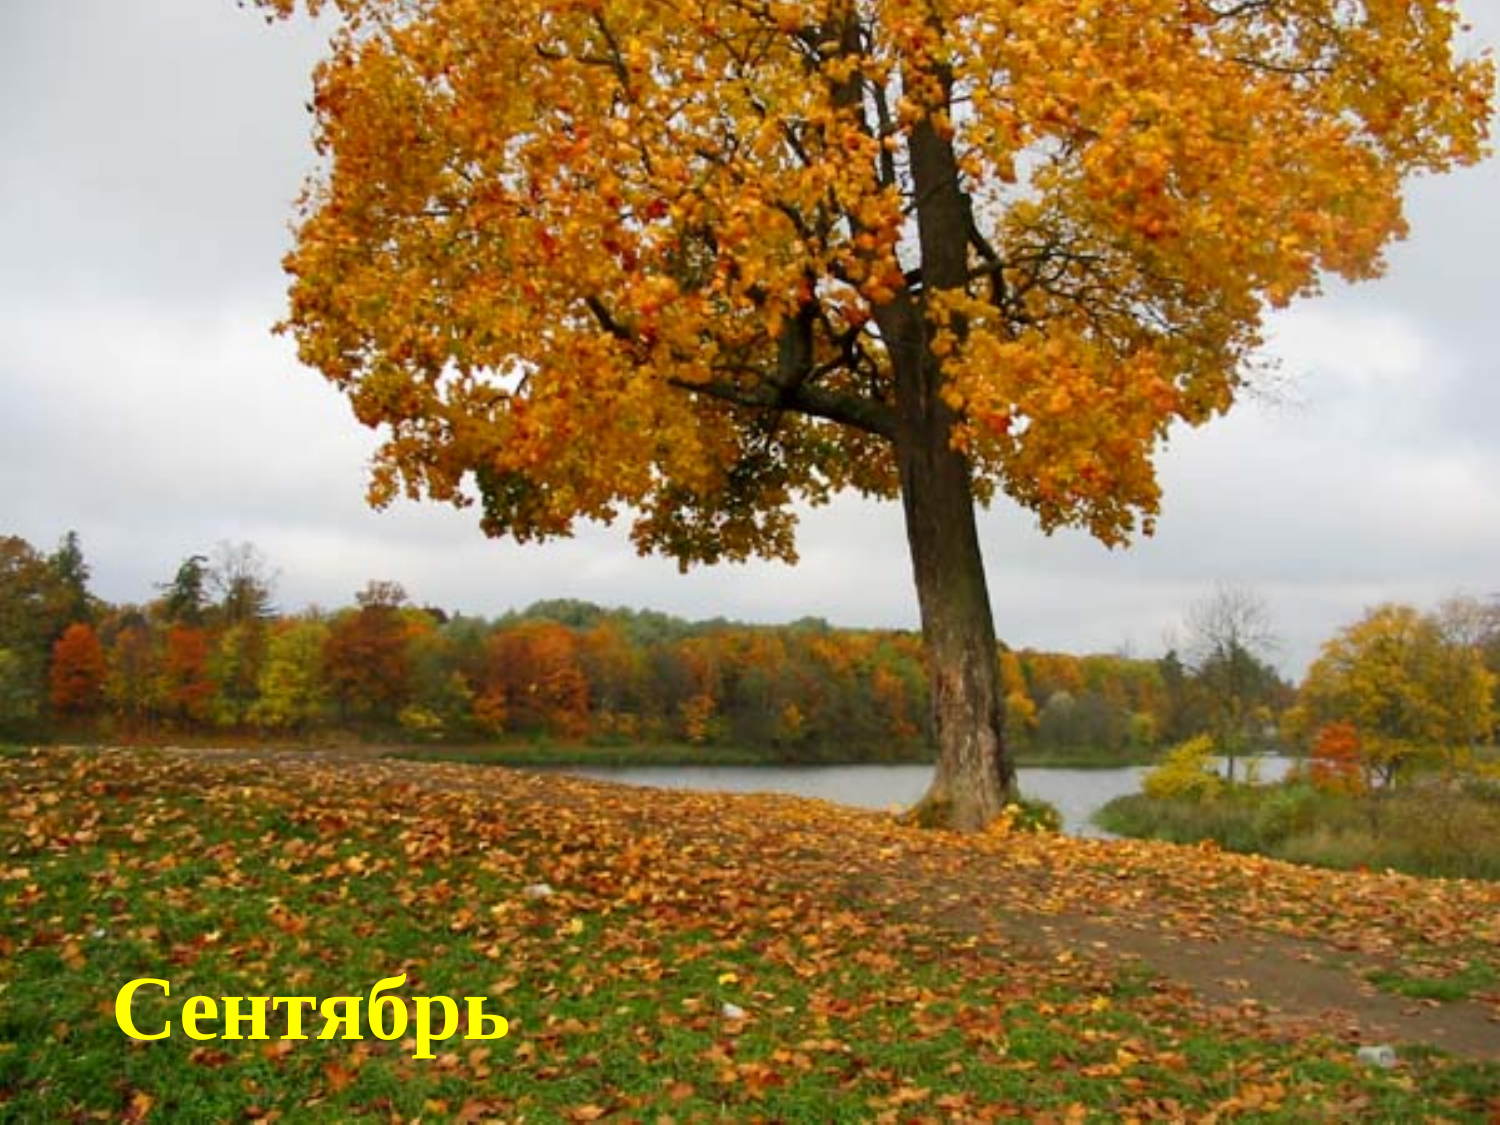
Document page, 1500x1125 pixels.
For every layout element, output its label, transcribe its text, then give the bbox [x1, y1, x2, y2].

picture [0, 0, 1500, 1125]
text_box Сентябрь [96, 940, 527, 1066]
